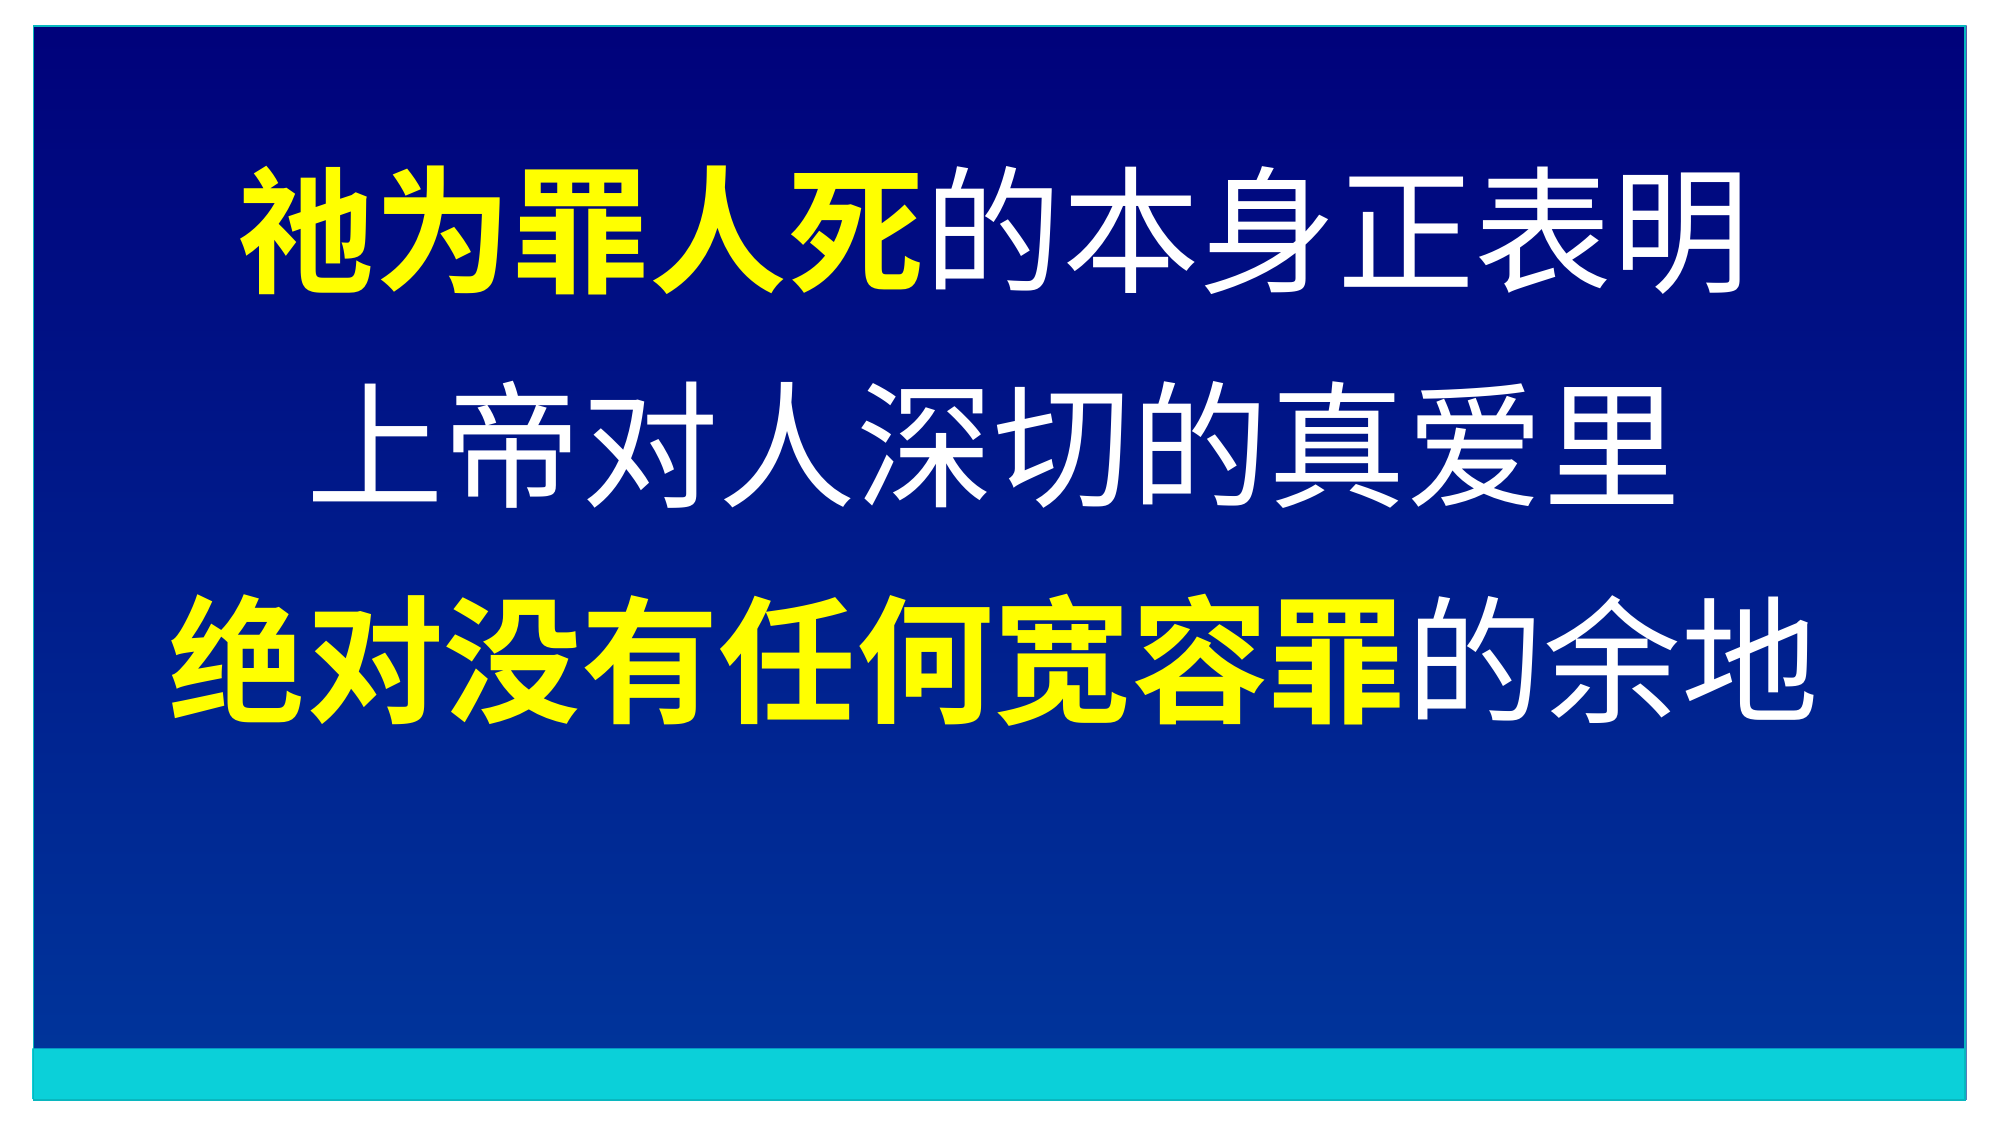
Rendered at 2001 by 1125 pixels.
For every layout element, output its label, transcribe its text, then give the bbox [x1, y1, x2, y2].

text_box 祂为罪人死的本身正表明 上帝对人深切的真爱里 绝对没有任何宽容罪的余地 [124, 137, 1863, 748]
